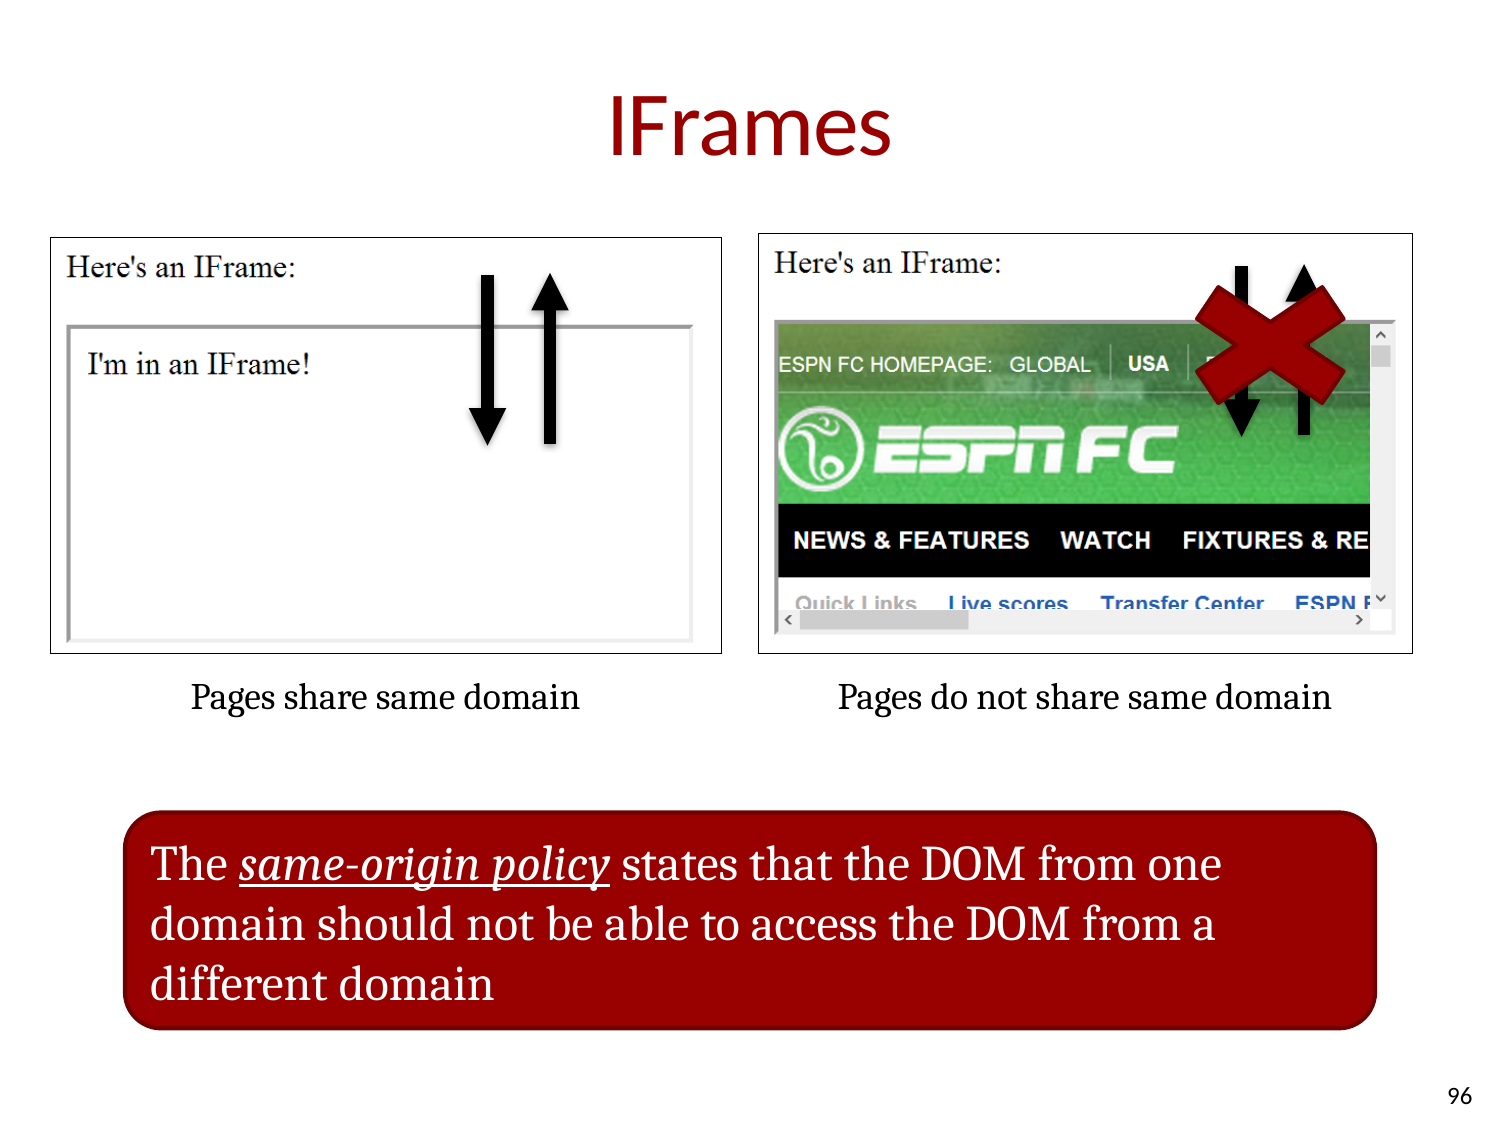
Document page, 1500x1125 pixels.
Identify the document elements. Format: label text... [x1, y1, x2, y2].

title IFrames [75, 24, 1425, 213]
picture [758, 233, 1413, 654]
text_box Pages do not share same domain [758, 664, 1413, 725]
text_box Pages share same domain [49, 664, 722, 724]
picture [49, 237, 722, 654]
slide_number 96 [1137, 1065, 1488, 1125]
text_box The same-origin policy states that the DOM from one domain should not be able to access the DOM from a different domain [122, 810, 1378, 1031]
